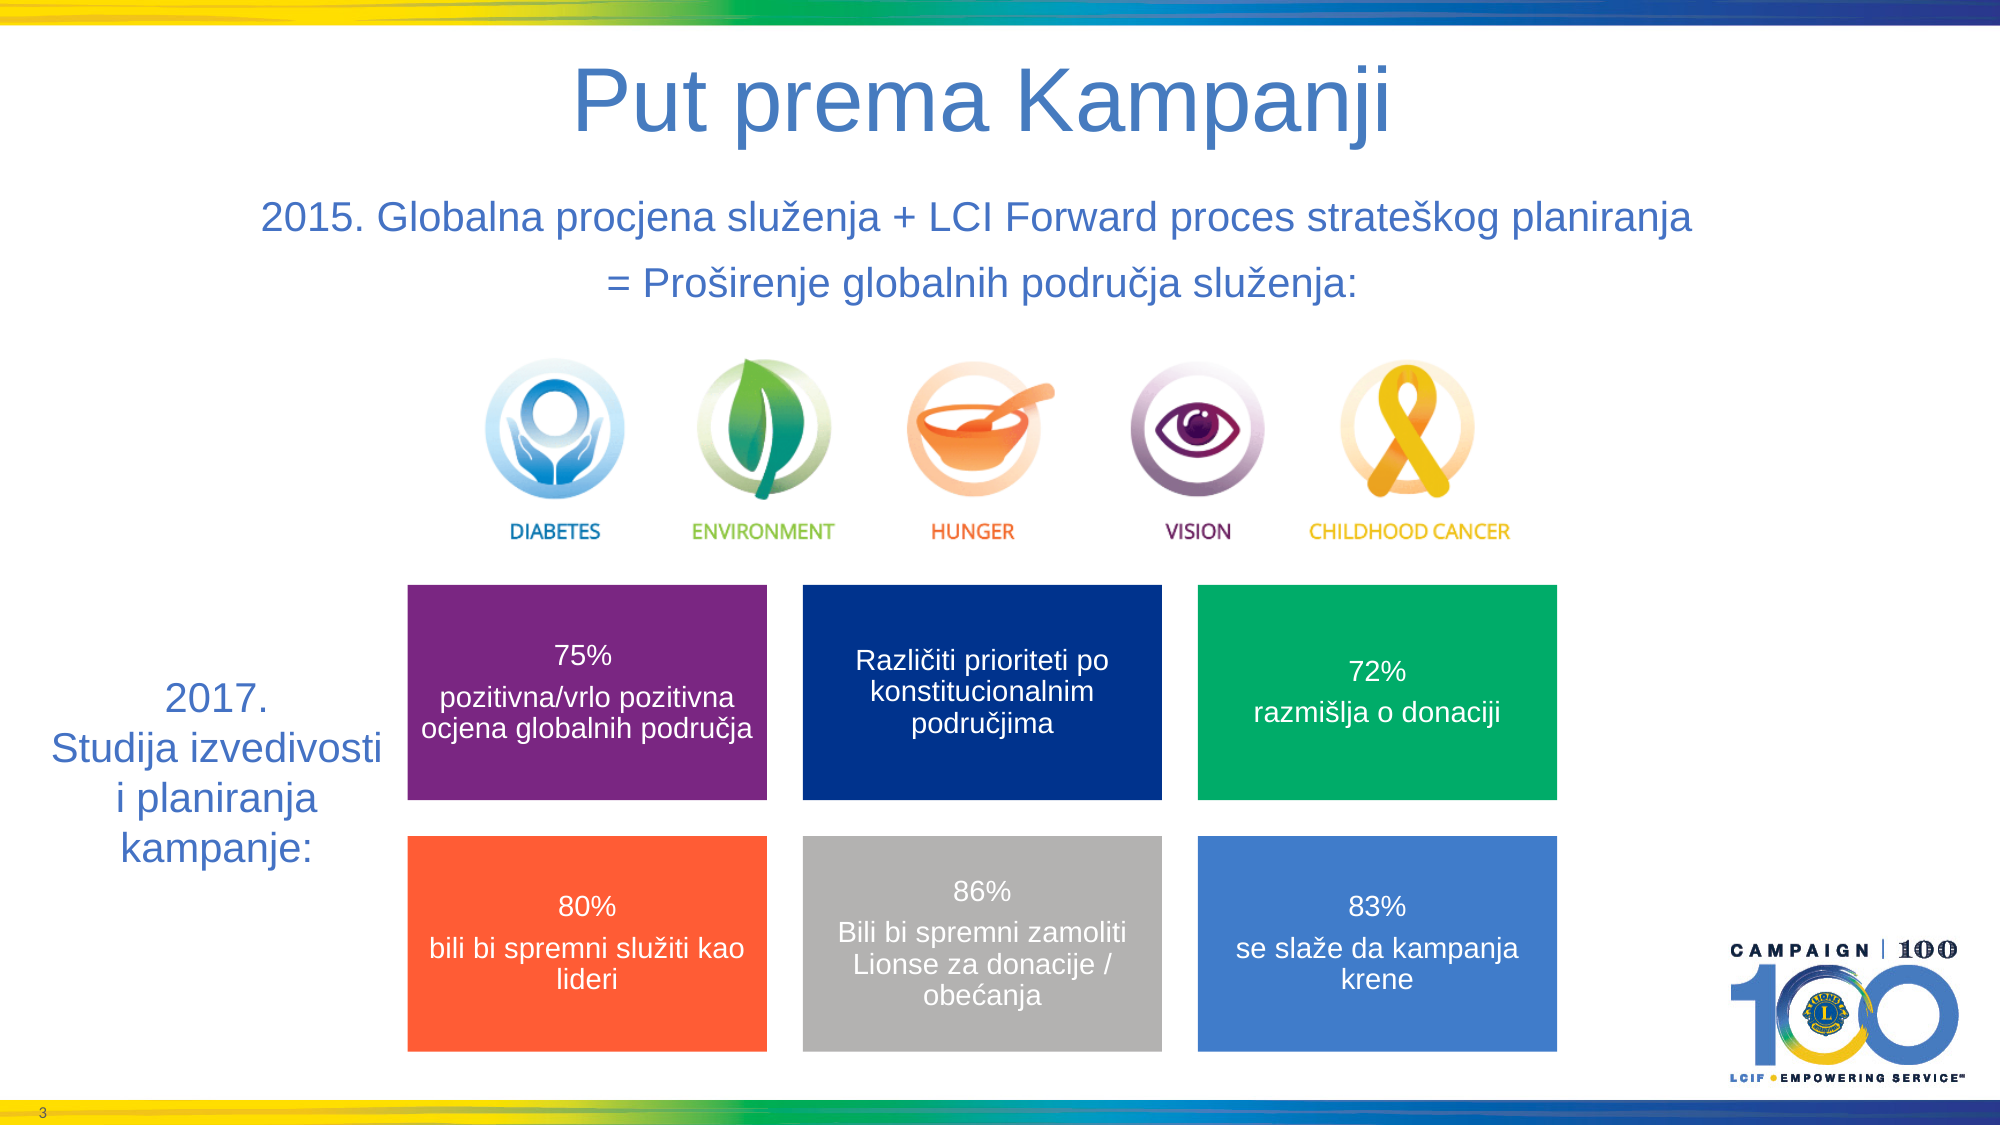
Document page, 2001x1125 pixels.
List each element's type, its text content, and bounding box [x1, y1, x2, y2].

picture [0, 0, 2000, 1125]
text_box 2017. Studija izvedivosti i planiranja kampanje: [34, 663, 352, 878]
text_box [352, 584, 1613, 1052]
list 2015. Globalna procjena služenja + LCI Forward proces strateškog planiranja = Proširenje globalnih područja služenja: [131, 188, 1834, 344]
title Put prema Kampanji [27, 45, 1938, 160]
